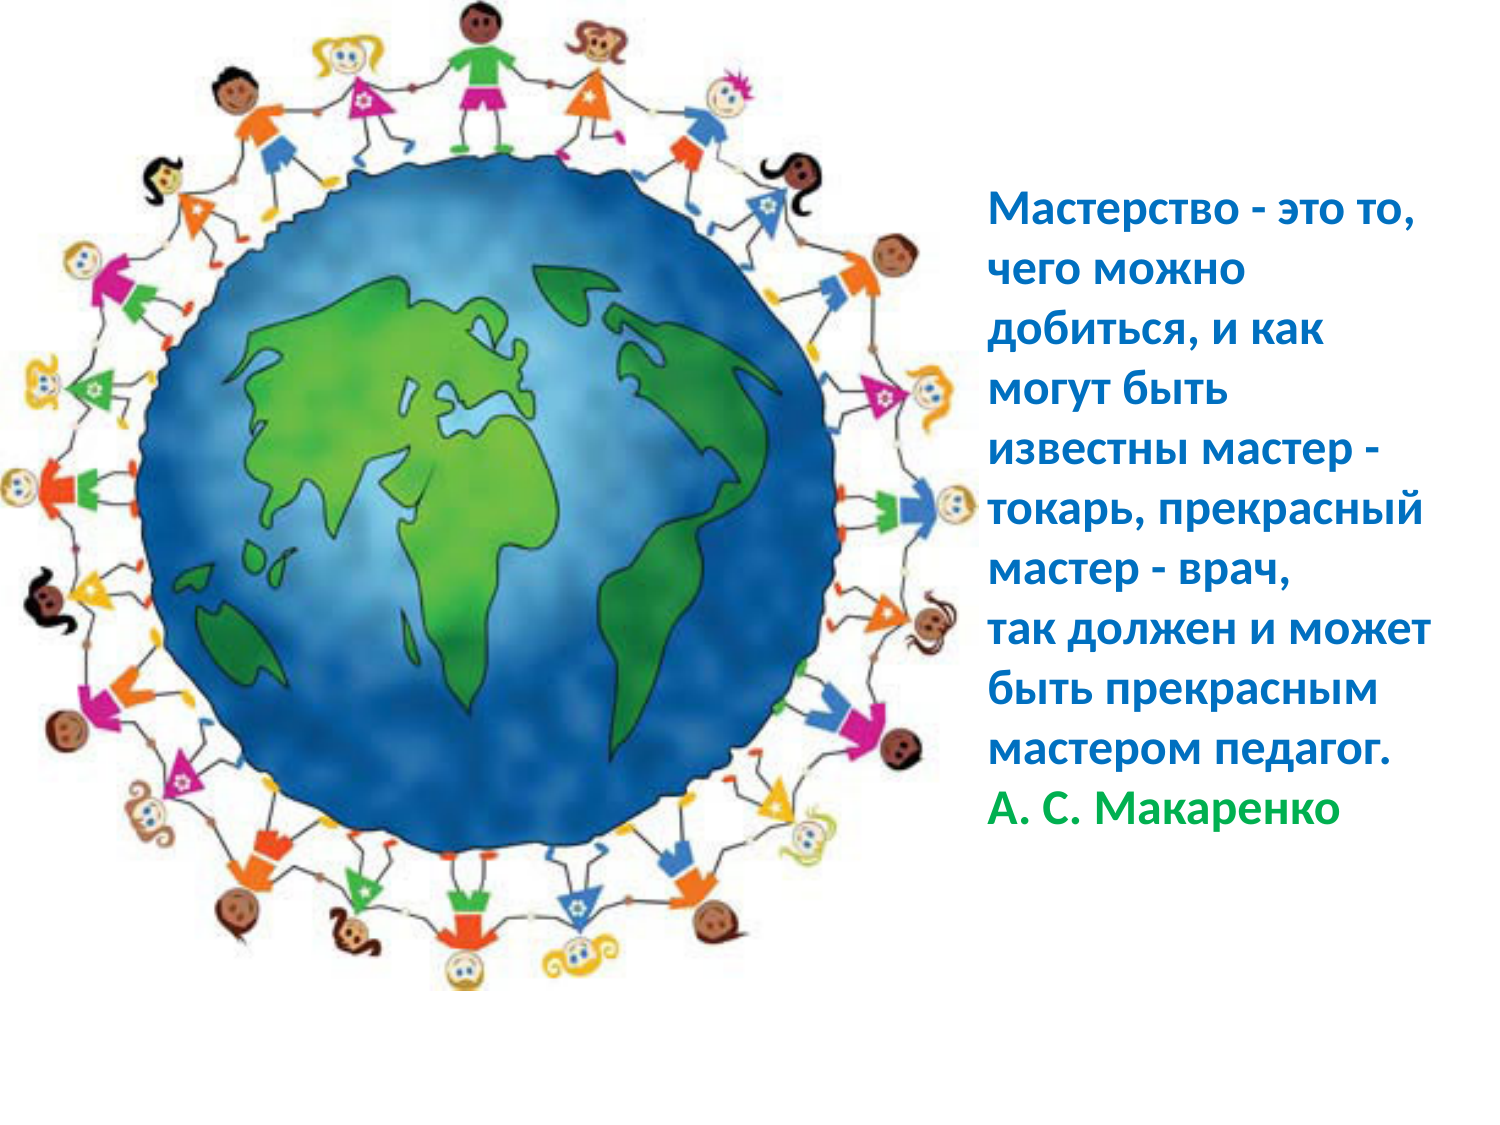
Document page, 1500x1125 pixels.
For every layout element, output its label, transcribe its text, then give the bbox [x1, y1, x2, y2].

text_box Мастерство - это то, чего можно добиться, и как могут быть известны мастер - токарь, прекрасный мастер - врач, так должен и может быть прекрасным мастером педагог. А. С. Макаренко [984, 167, 1465, 843]
picture [0, 0, 979, 992]
